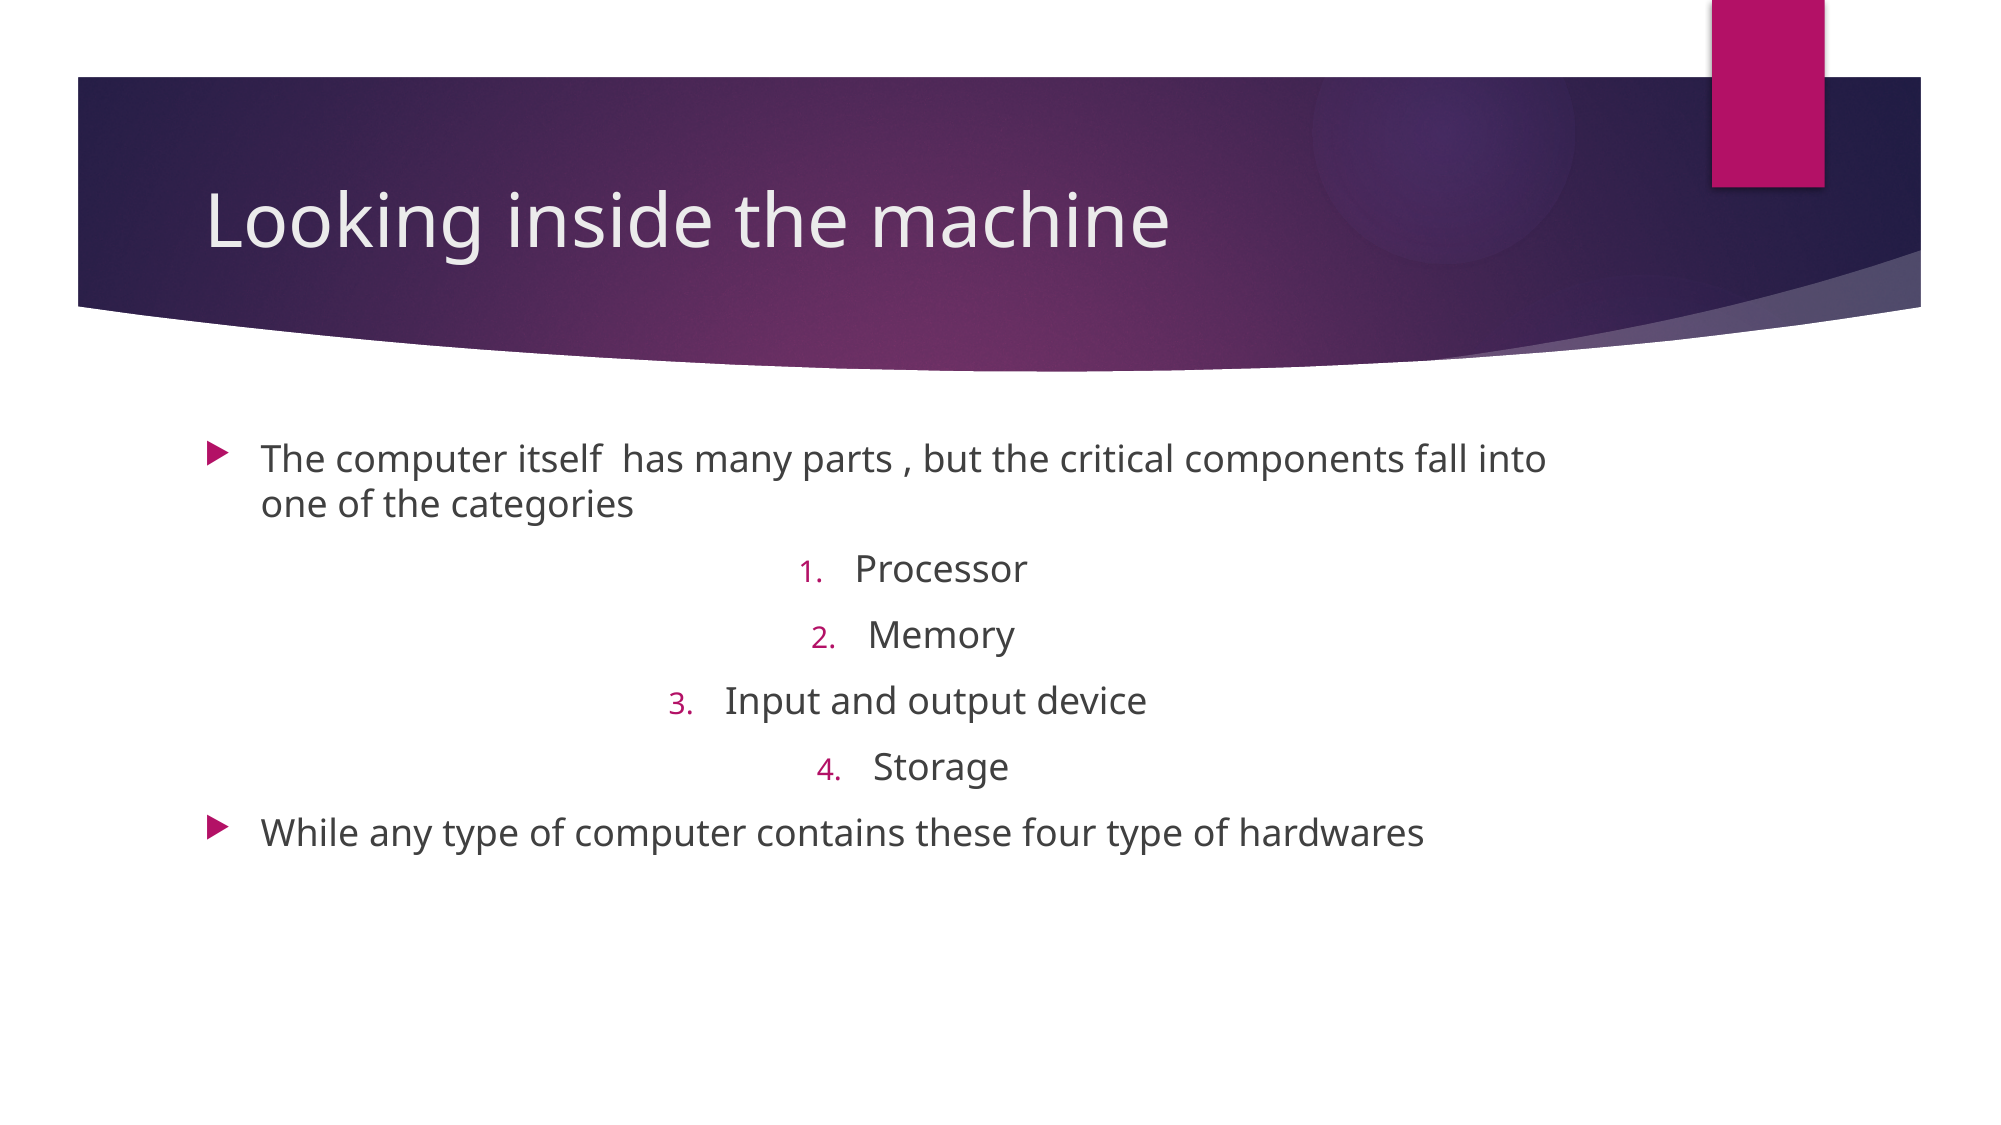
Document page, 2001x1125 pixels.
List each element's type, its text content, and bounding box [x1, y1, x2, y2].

title Looking inside the machine [189, 159, 1627, 276]
list The computer itself has many parts , but the critical components fall into one of the categories Processor Memory Input and output device Storage While any type of computer contains these four type of hardwares [189, 427, 1638, 988]
